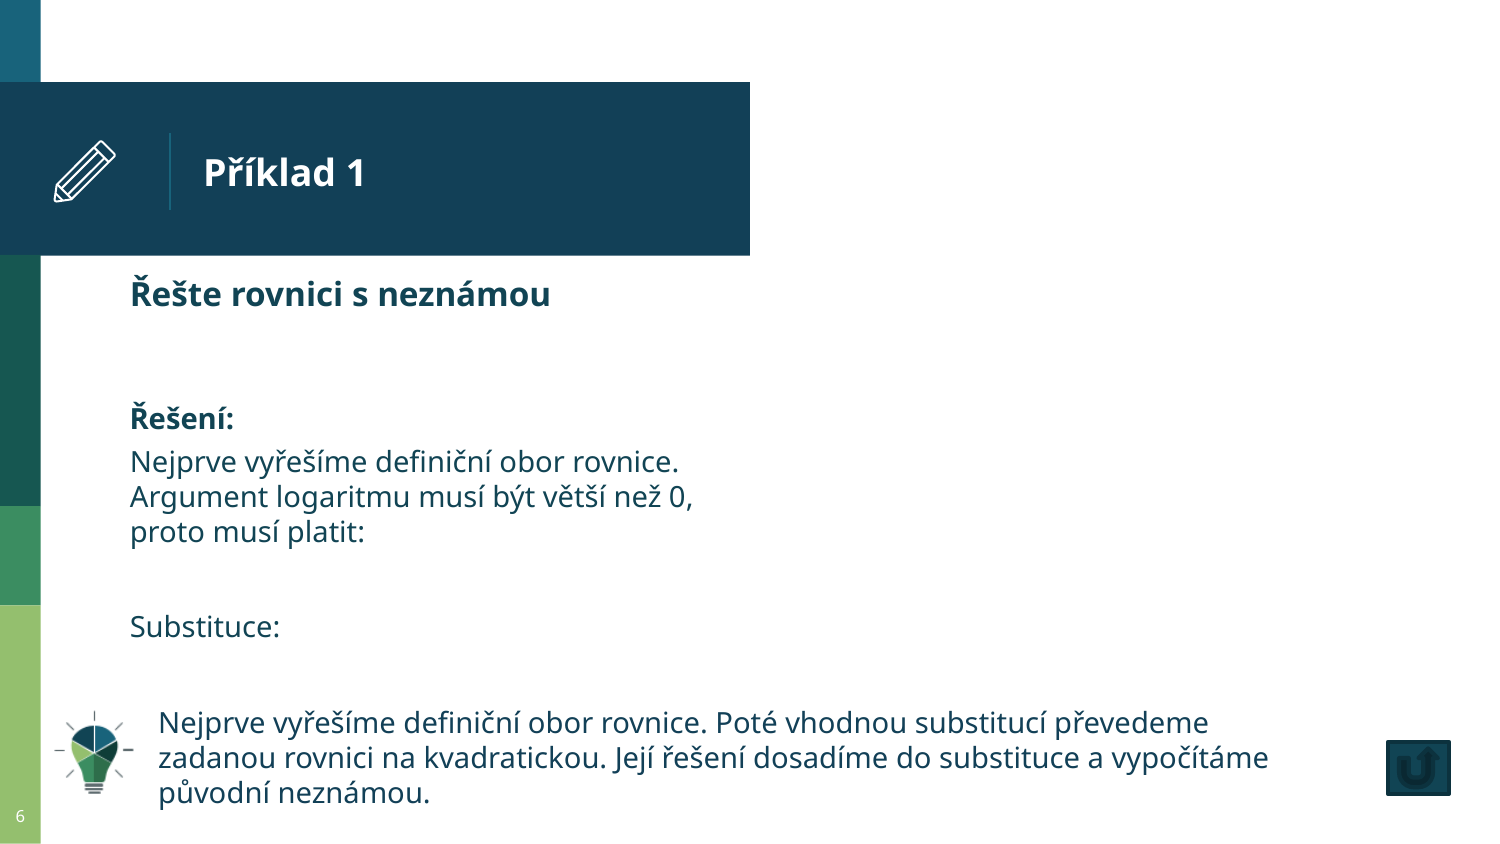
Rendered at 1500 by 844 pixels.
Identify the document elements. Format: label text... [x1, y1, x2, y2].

slide_number 6 [0, 790, 50, 844]
picture [44, 705, 144, 810]
title Příklad 1 [188, 86, 715, 256]
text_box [54, 141, 116, 202]
text_box Nejprve vyřešíme definiční obor rovnice. Poté vhodnou substitucí převedeme zadanou rovnici na kvadratickou. Její řešení dosadíme do substituce a vypočítáme původní neznámou. [143, 696, 1306, 817]
text_box Řešení: [114, 393, 250, 444]
text_box [1386, 740, 1451, 796]
